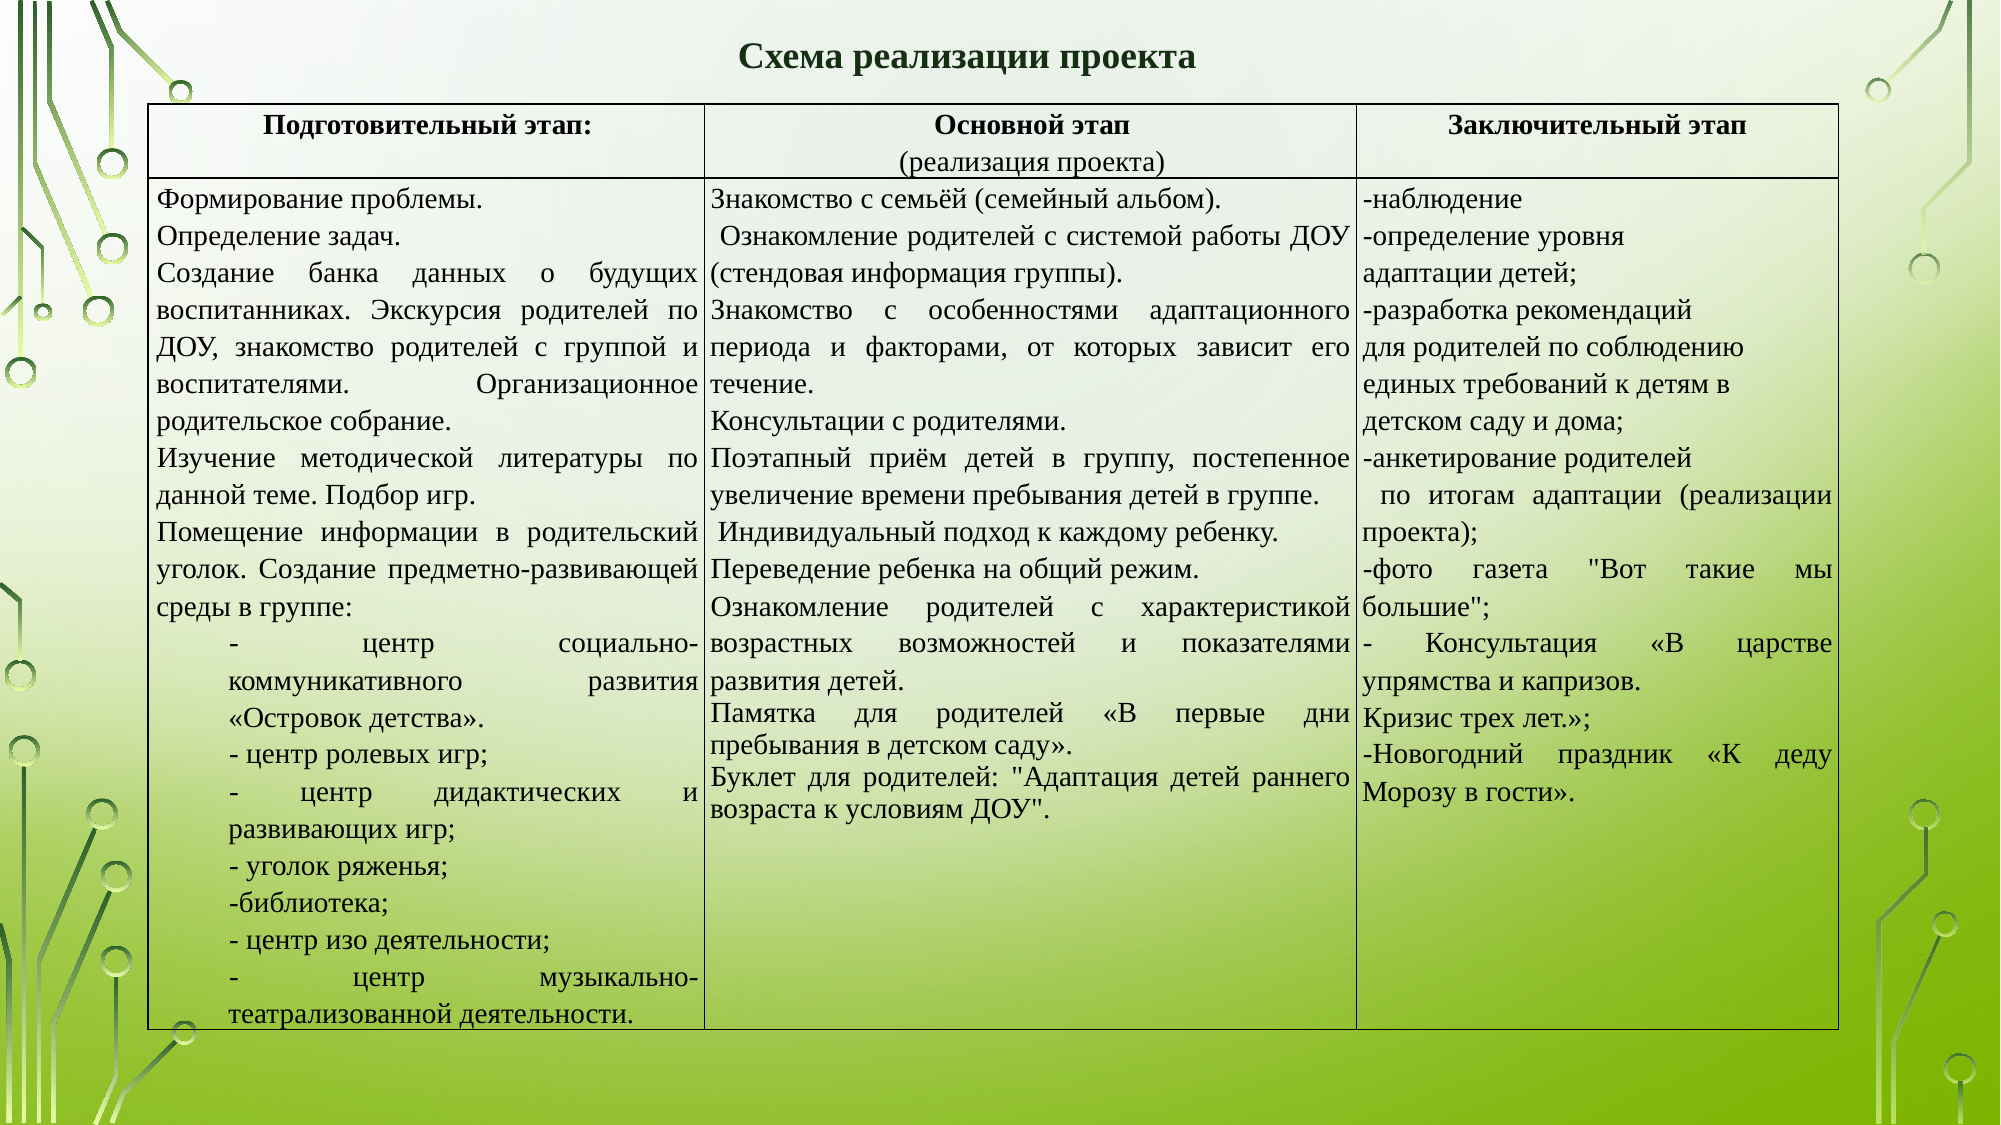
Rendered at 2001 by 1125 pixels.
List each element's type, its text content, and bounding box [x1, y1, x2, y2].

table_header Подготовительный этап: [149, 105, 704, 177]
table_header Заключительный этап [1357, 105, 1838, 177]
table_cell Знакомство с семьёй (семейный альбом). Ознакомление родителей с системой работы ДОУ (стендовая информация группы). Знакомство с особенностями адаптационного периода и факторами, от которых зависит его течение. Консультации с родителями. Поэтапный приём детей в группу, постепенное увеличение времени пребывания детей в группе. Индивидуальный подход к каждому ребенку. Переведение ребенка на общий режим. Ознакомление родителей с характеристикой возрастных возможностей и показателями развития детей. Памятка для родителей «В первые дни пребывания в детском саду». Буклет для родителей: "Адаптация детей раннего возраста к условиям ДОУ". [705, 179, 1356, 1029]
text_box Схема реализации проекта [649, 23, 1233, 83]
table_cell Формирование проблемы. Определение задач. Создание банка данных о будущих воспитанниках. Экскурсия родителей по ДОУ, знакомство родителей с группой и воспитателями. Организационное родительское собрание. Изучение методической литературы по данной теме. Подбор игр. Помещение информации в родительский уголок. Создание предметно-развивающей среды в группе: - центр социально-коммуникативного развития «Островок детства». - центр ролевых игр; - центр дидактических и развивающих игр; - уголок ряженья; -библиотека; - центр изо деятельности; - центр музыкально- театрализованной деятельности. [149, 179, 704, 1029]
table_cell -наблюдение -определение уровня адаптации детей; -разработка рекомендаций для родителей по соблюдению единых требований к детям в детском саду и дома; -анкетирование родителей по итогам адаптации (реализации проекта); -фото газета "Вот такие мы большие"; - Консультация «В царстве упрямства и капризов. Кризис трех лет.»; -Новогодний праздник «К деду Морозу в гости». [1357, 179, 1838, 1029]
table_header Основной этап (реализация проекта) [705, 105, 1356, 177]
